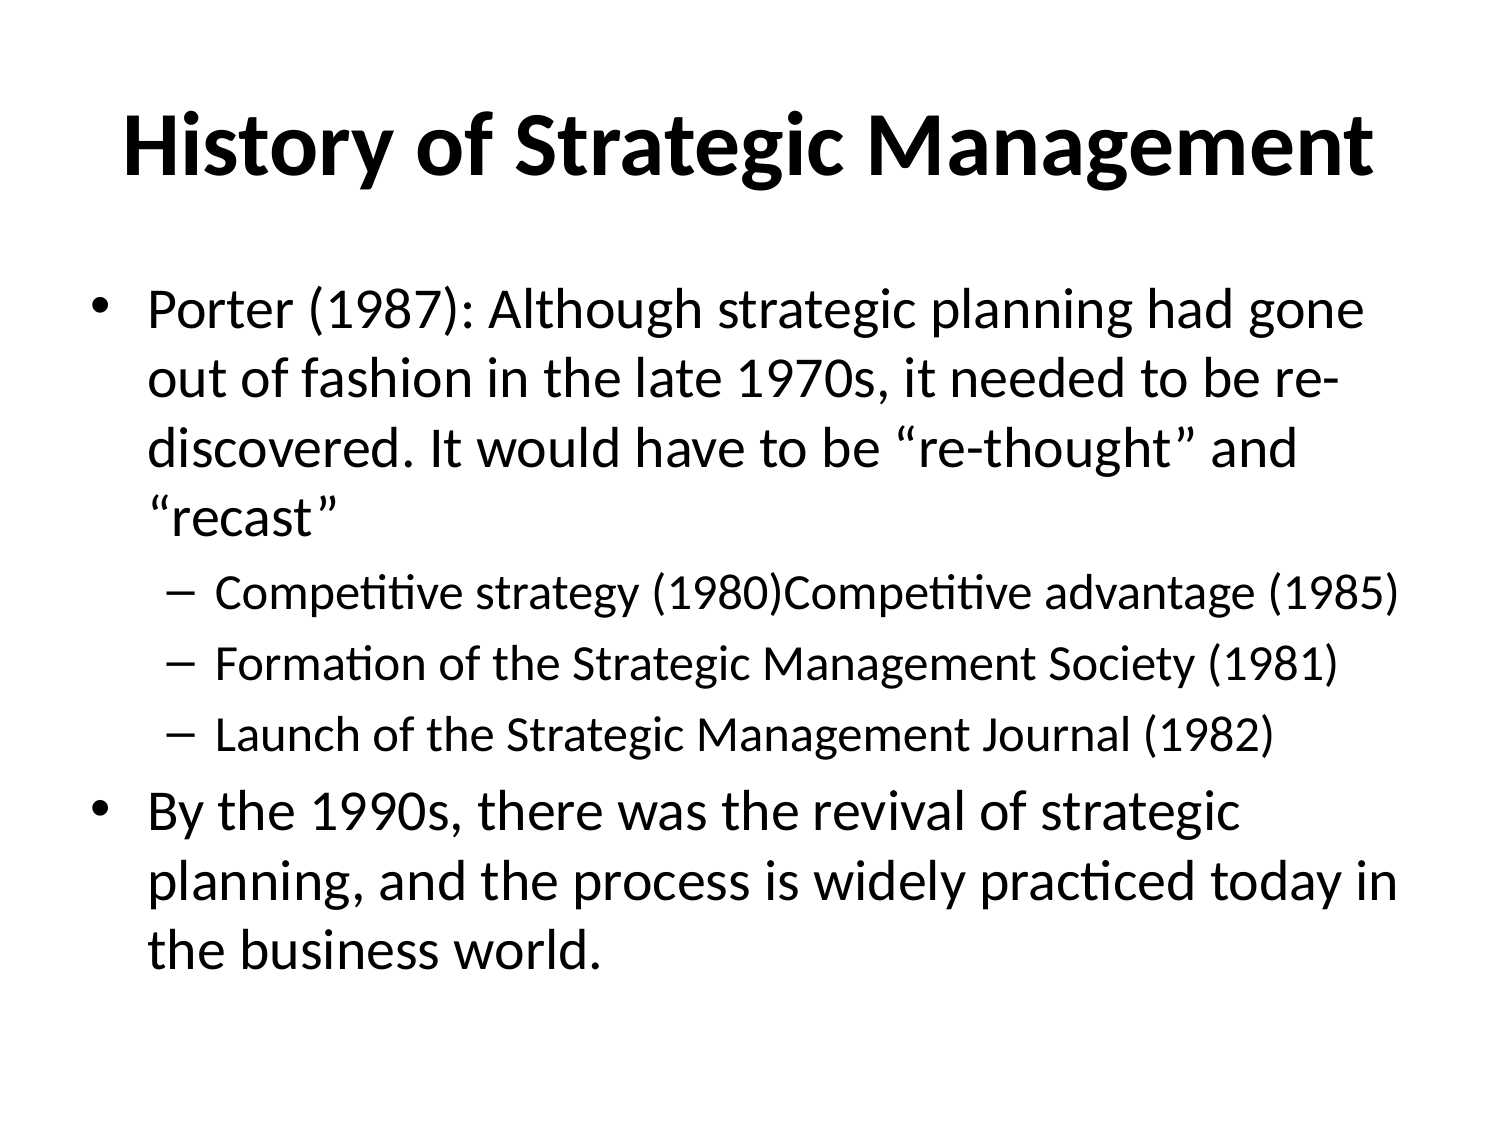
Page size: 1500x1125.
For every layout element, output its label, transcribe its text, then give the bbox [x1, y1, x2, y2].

title History of Strategic Management [75, 45, 1425, 233]
list Porter (1987): Although strategic planning had gone out of fashion in the late 1970s, it needed to be re-discovered. It would have to be “re-thought” and “recast” Competitive strategy (1980)Competitive advantage (1985) Formation of the Strategic Management Society (1981) Launch of the Strategic Management Journal (1982) By the 1990s, there was the revival of strategic planning, and the process is widely practiced today in the business world. [75, 262, 1425, 1005]
